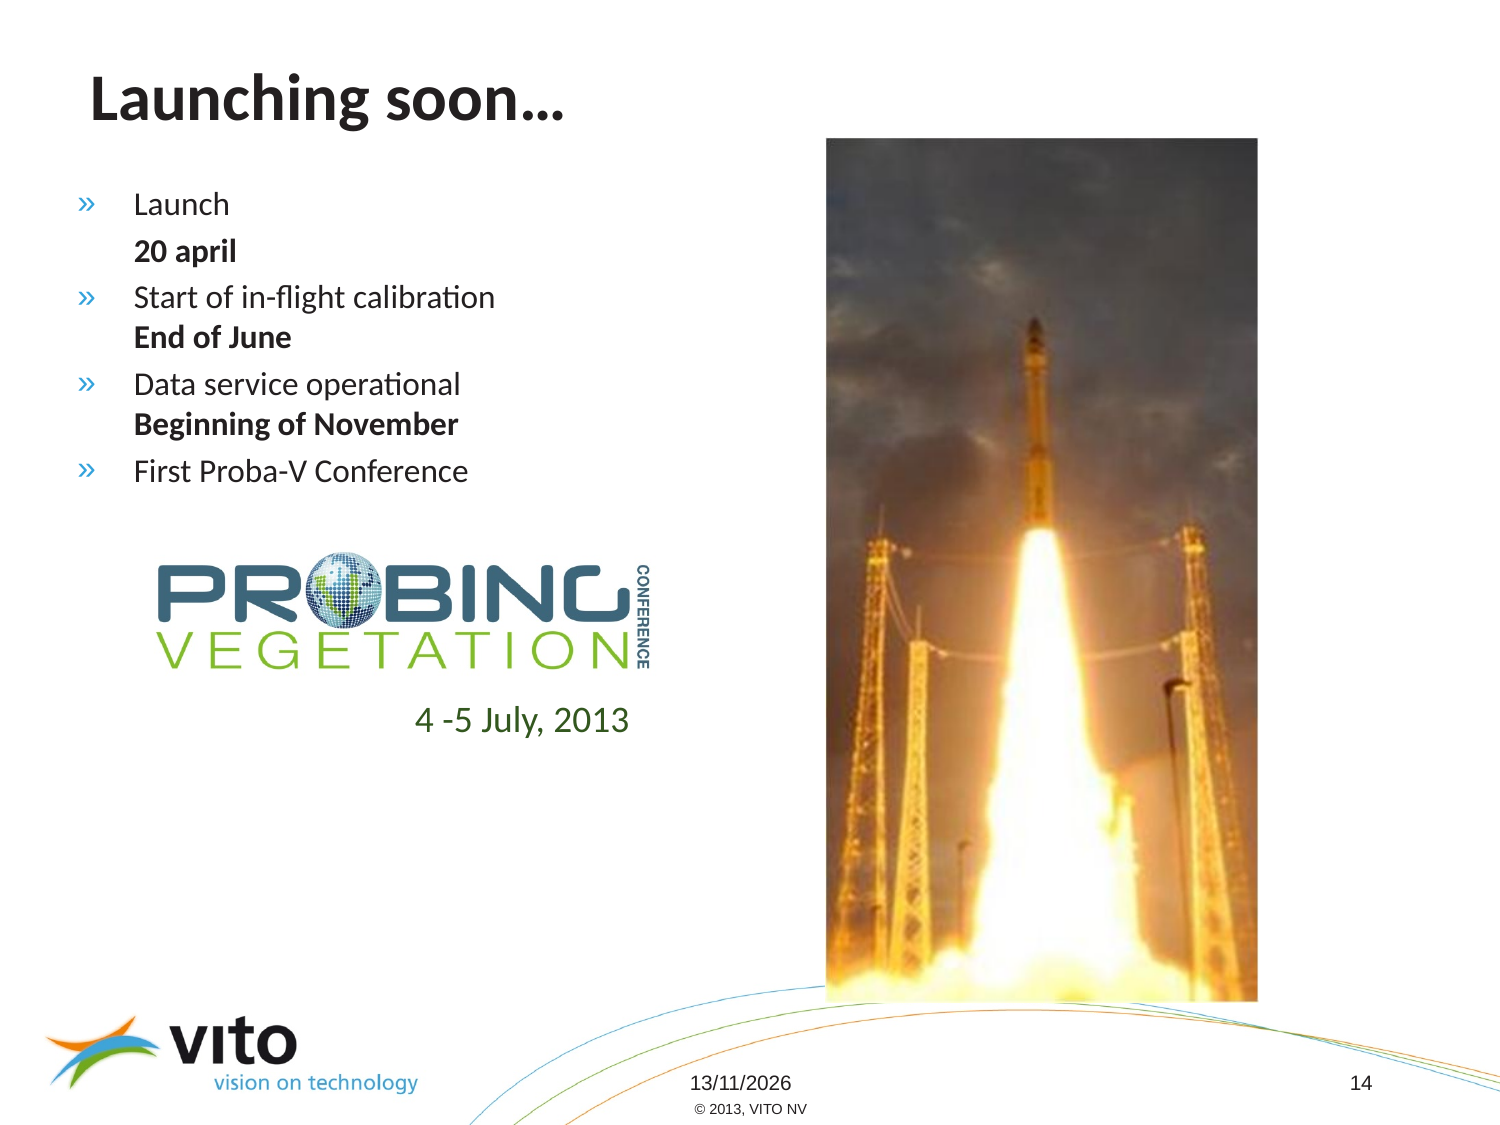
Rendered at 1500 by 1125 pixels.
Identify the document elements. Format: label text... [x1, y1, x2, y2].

picture [0, 0, 1500, 1125]
text_box 4 -5 July, 2013 [399, 720, 675, 748]
list Launch 20 april Start of in-flight calibration End of June Data service operational Beginning of November First Proba-V Conference [62, 174, 813, 604]
title Launching soon… [74, 24, 1426, 163]
